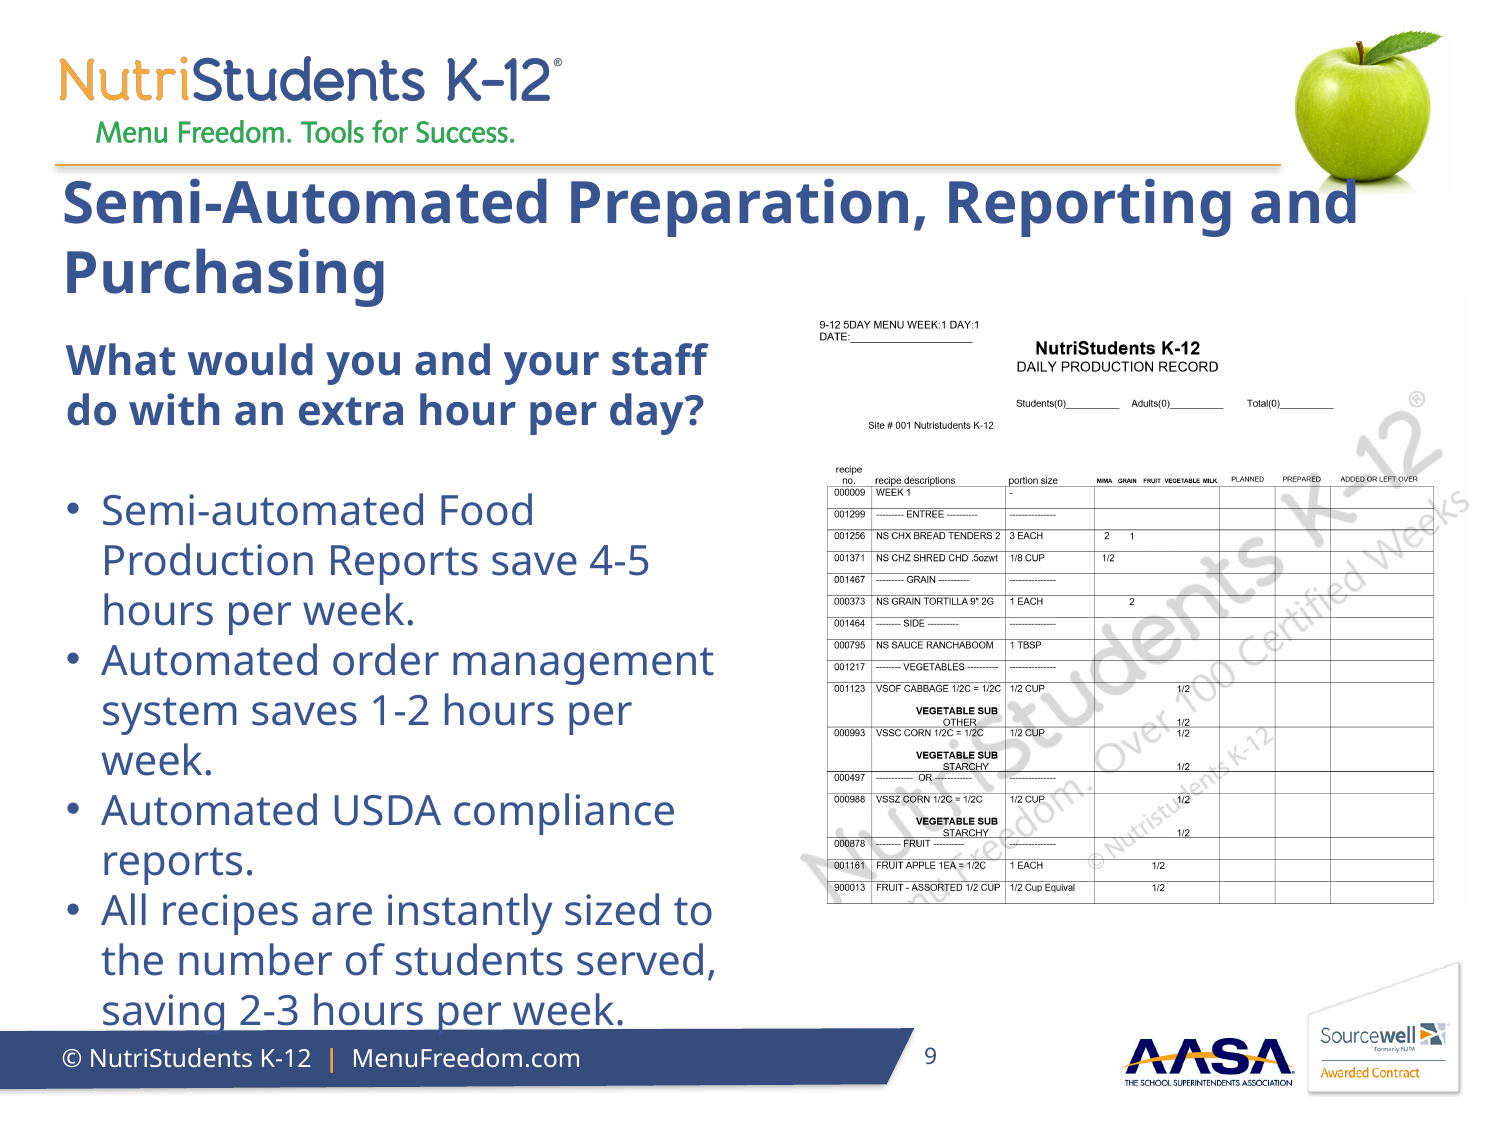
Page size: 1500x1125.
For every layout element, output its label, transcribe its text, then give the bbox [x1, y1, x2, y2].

picture [1120, 935, 1487, 1121]
title Semi-Automated Preparation, Reporting and Purchasing [47, 207, 1398, 313]
slide_number 9 [909, 1027, 984, 1088]
picture [1280, 26, 1454, 199]
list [766, 295, 1470, 904]
picture [60, 56, 562, 143]
text_box What would you and your staff do with an extra hour per day? Semi-automated Food Production Reports save 4-5 hours per week. Automated order management system saves 1-2 hours per week. Automated USDA compliance reports. All recipes are instantly sized to the number of students served, saving 2-3 hours per week. [51, 326, 755, 1042]
